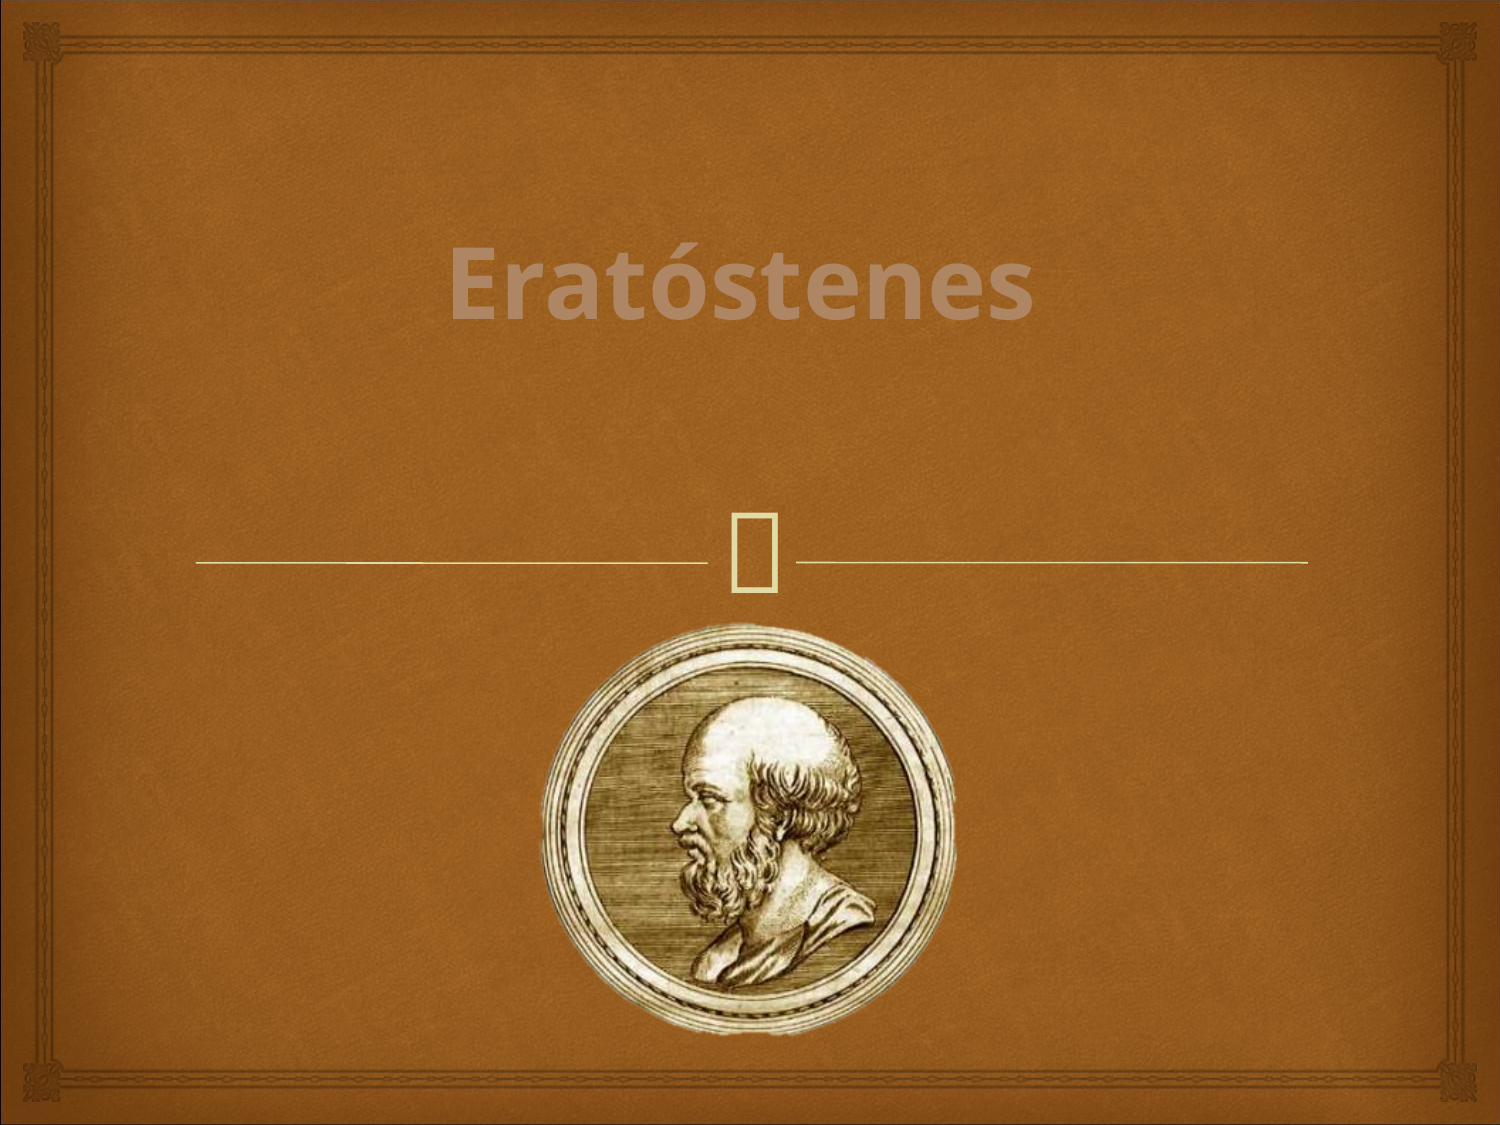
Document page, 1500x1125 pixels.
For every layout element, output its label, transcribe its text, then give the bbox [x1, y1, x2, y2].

picture [0, 0, 1500, 1125]
title Eratóstenes [66, 79, 1417, 340]
